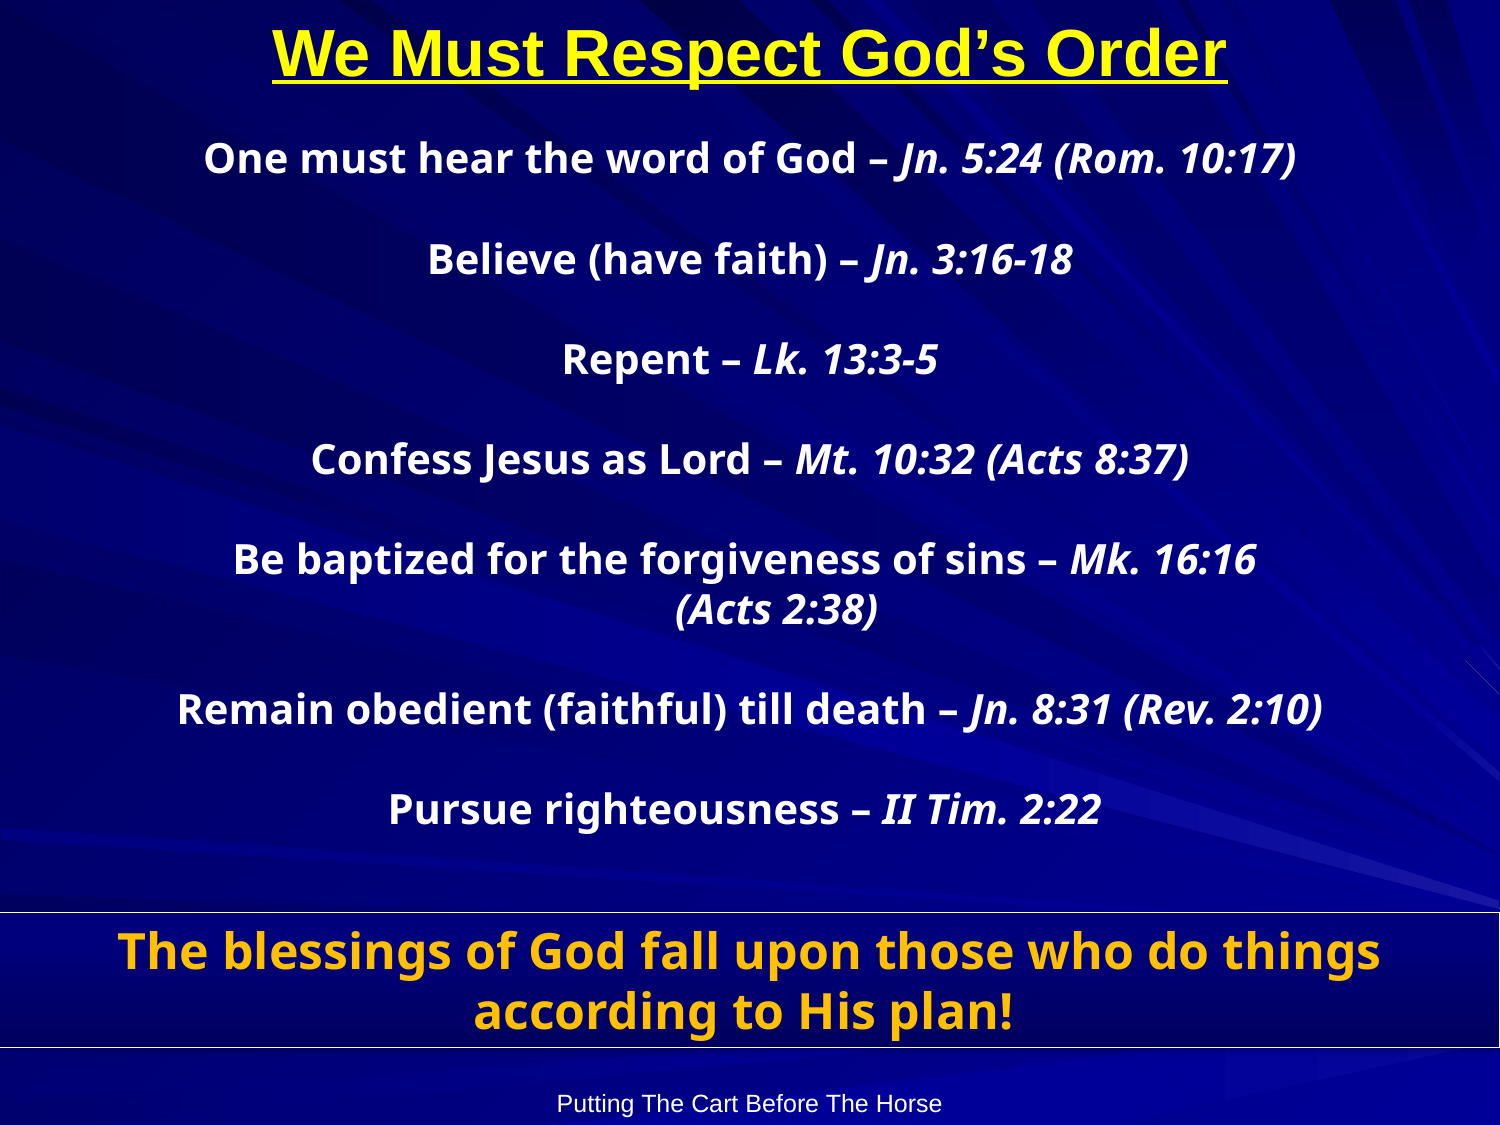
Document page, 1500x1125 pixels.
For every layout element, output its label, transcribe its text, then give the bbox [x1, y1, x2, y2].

text_box The blessings of God fall upon those who do things according to His plan! [0, 912, 1500, 1048]
text_box One must hear the word of God – Jn. 5:24 (Rom. 10:17) Believe (have faith) – Jn. 3:16-18 Repent – Lk. 13:3-5 Confess Jesus as Lord – Mt. 10:32 (Acts 8:37) Be baptized for the forgiveness of sins – Mk. 16:16 (Acts 2:38) Remain obedient (faithful) till death – Jn. 8:31 (Rev. 2:10) Pursue righteousness – II Tim. 2:22 [0, 124, 1500, 840]
title We Must Respect God’s Order [0, 0, 1500, 100]
footer Putting The Cart Before The Horse [0, 1074, 1500, 1125]
